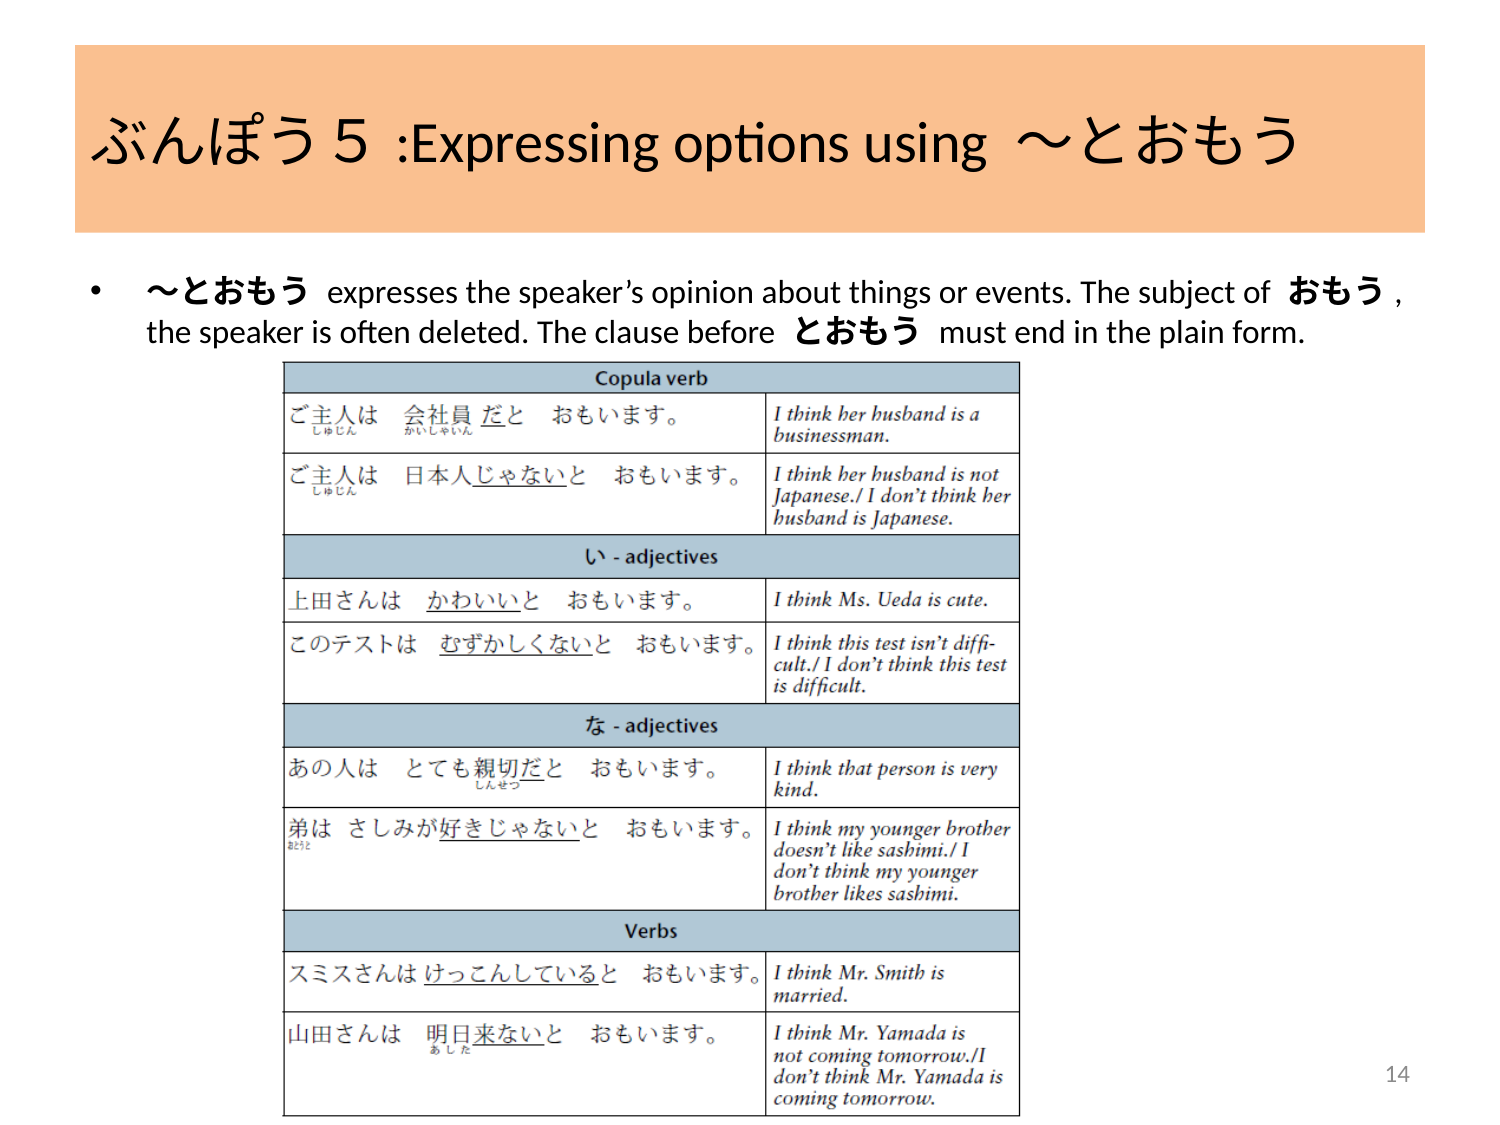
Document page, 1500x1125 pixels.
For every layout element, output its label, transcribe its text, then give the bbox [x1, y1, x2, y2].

picture [272, 357, 1032, 1125]
title ぶんぽう５:Expressing options using ～とおもう [75, 45, 1425, 233]
slide_number 14 [1074, 1042, 1425, 1103]
list ～とおもう expresses the speaker’s opinion about things or events. The subject of おもう, the speaker is often deleted. The clause before とおもう must end in the plain form. [75, 262, 1425, 435]
